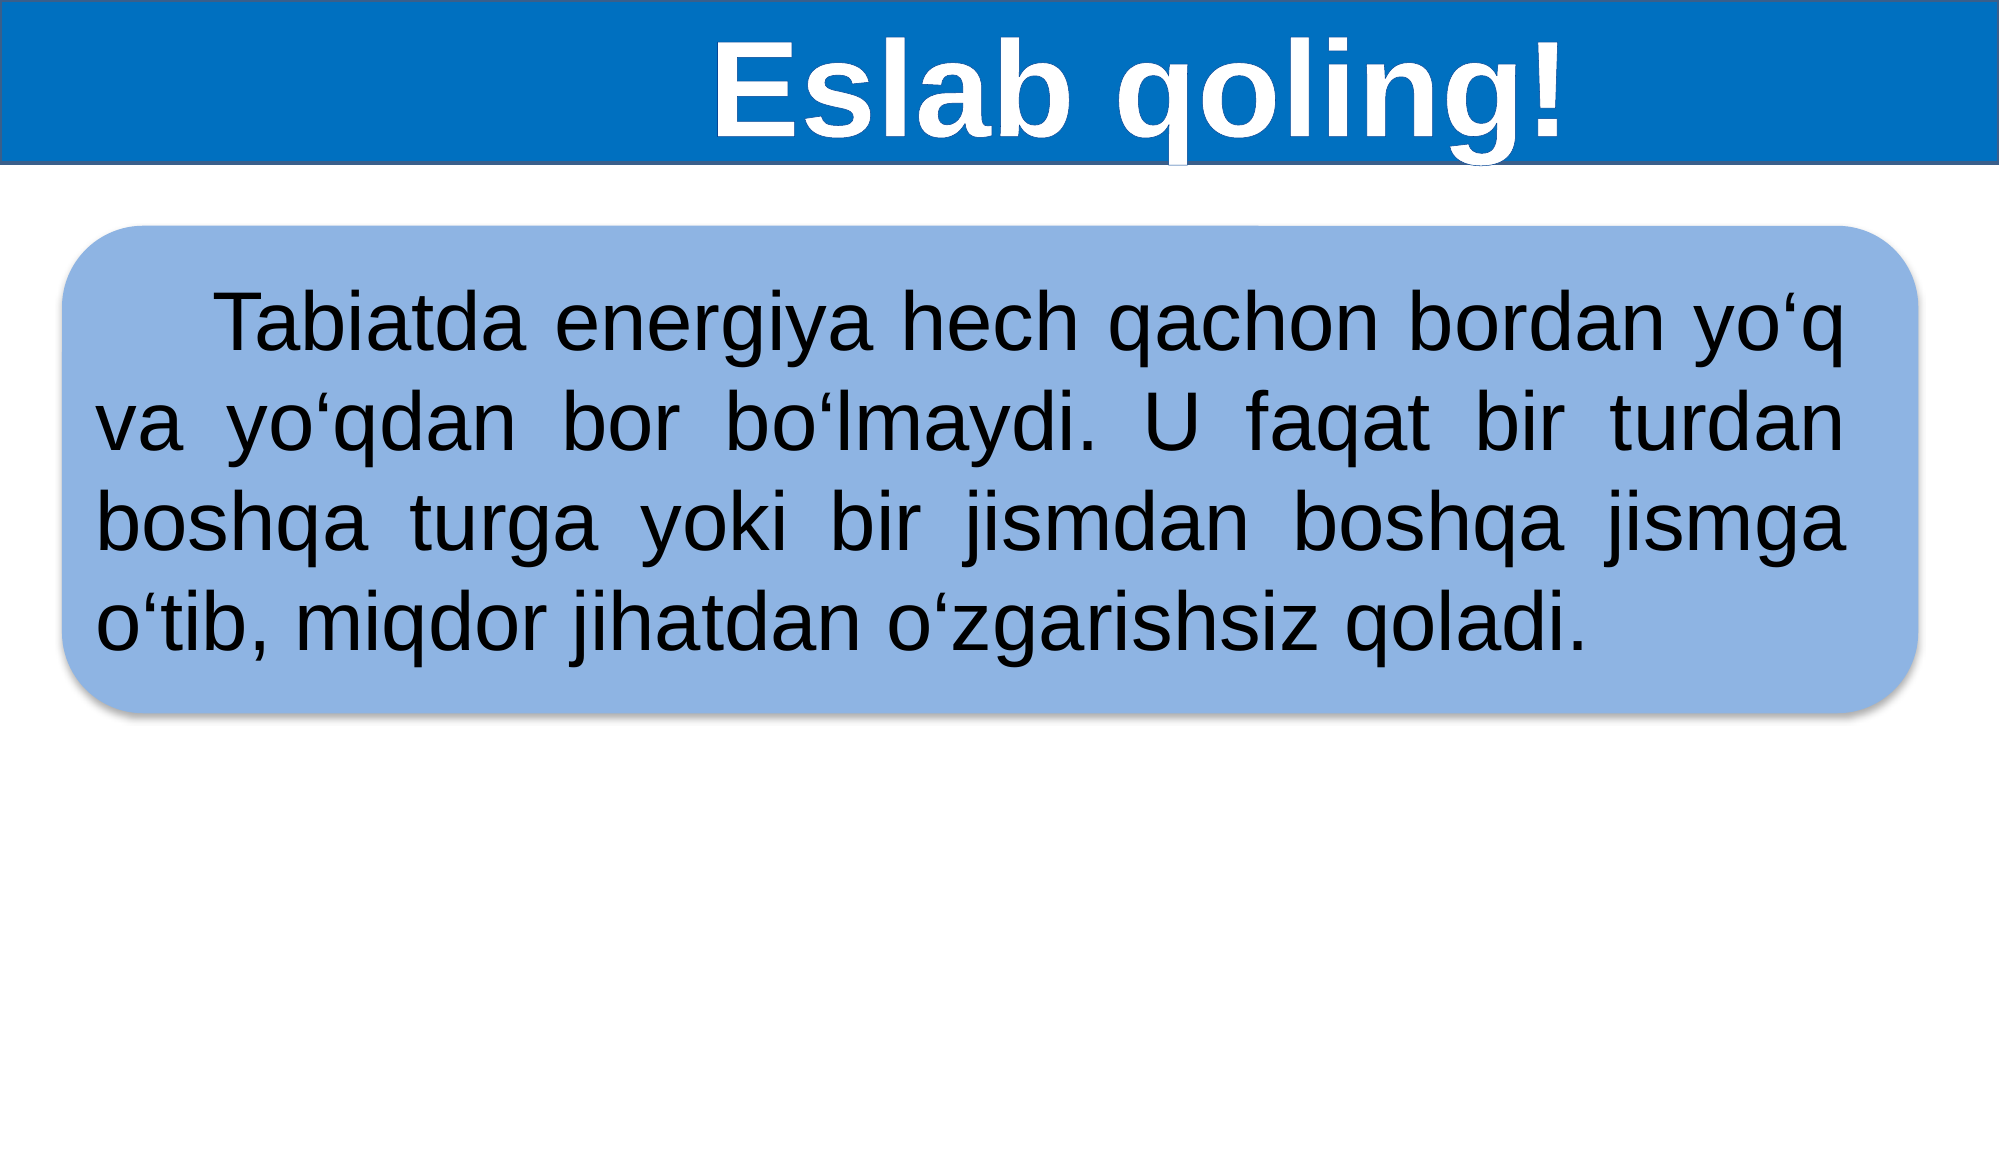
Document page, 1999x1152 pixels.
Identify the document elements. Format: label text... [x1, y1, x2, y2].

text_box Eslab qoling! [0, 0, 1999, 165]
text_box [59, 223, 1921, 716]
text_box Tabiatda energiya hech qachon bordan yo‘q va yo‘qdan bor bo‘lmaydi. U faqat bir turdan boshqa turga yoki bir jismdan boshqa jismga o‘tib, miqdor jihatdan o‘zgarishsiz qoladi. [80, 259, 1862, 675]
